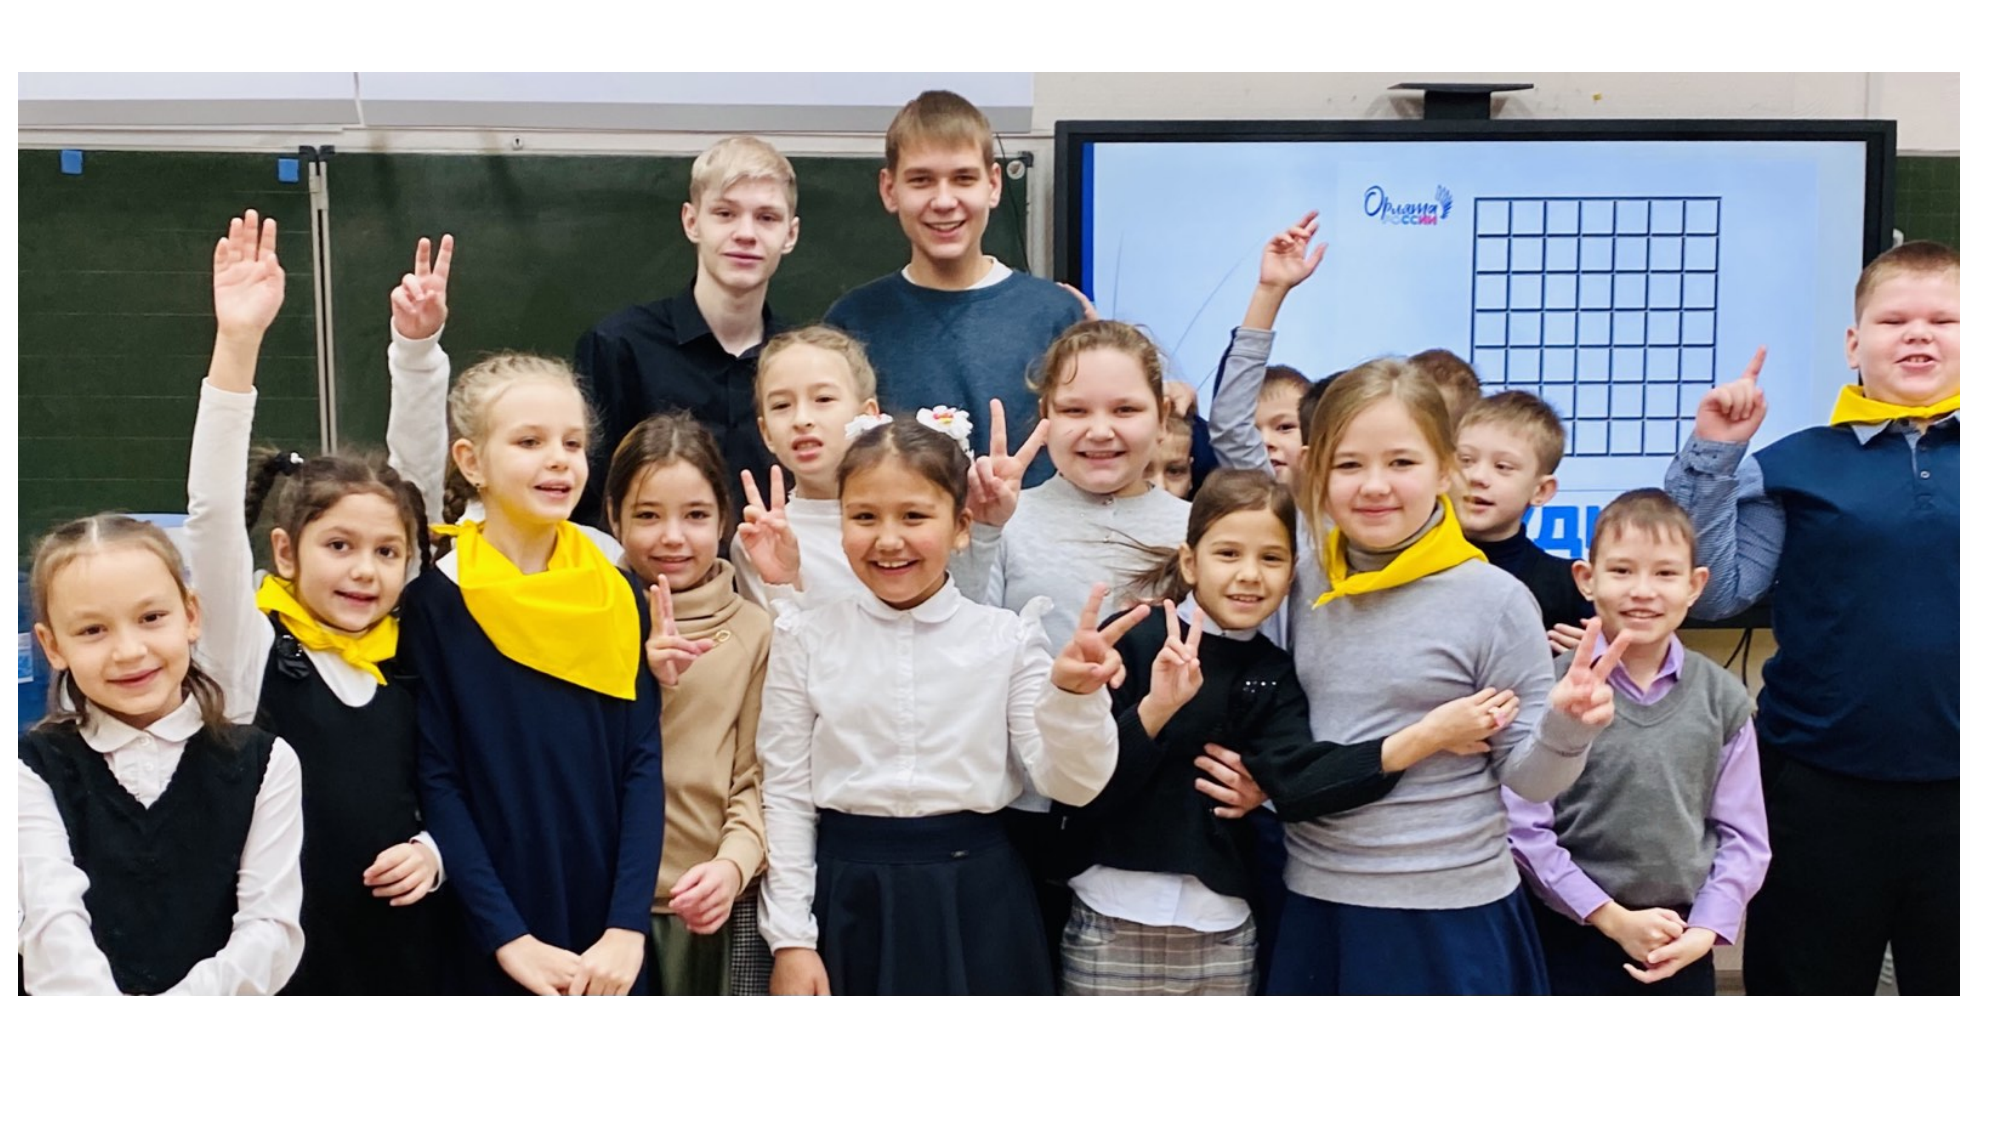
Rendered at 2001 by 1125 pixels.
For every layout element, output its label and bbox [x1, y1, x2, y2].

picture [18, 72, 1960, 996]
